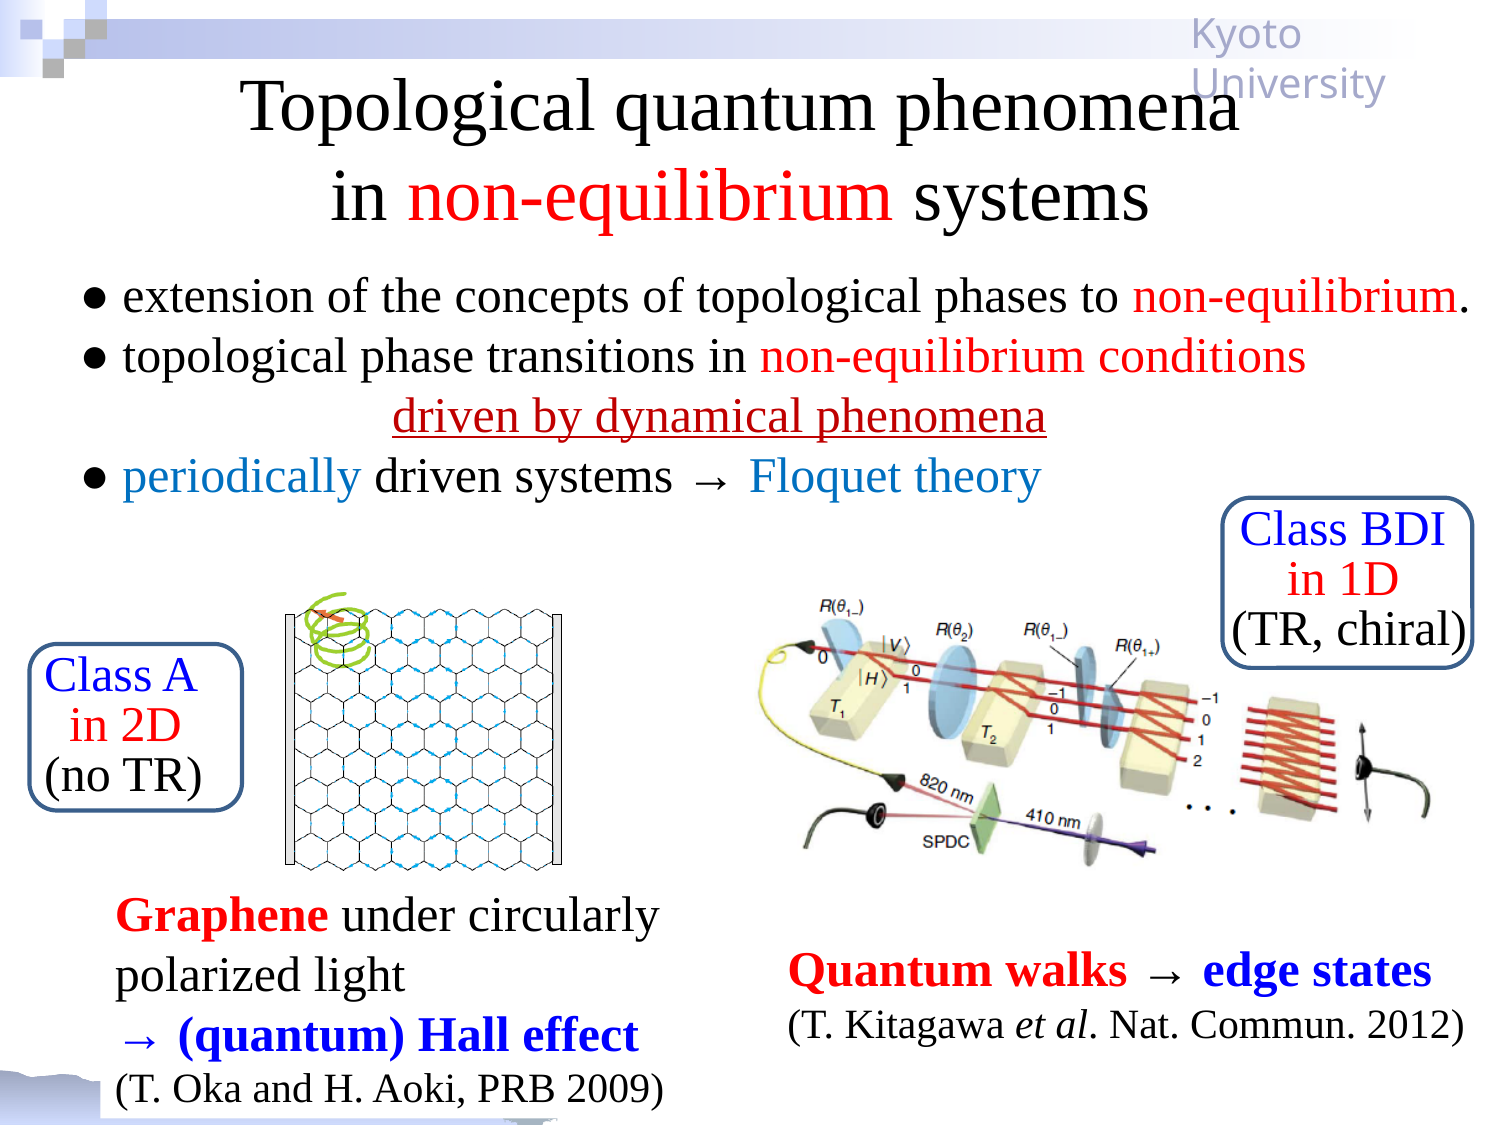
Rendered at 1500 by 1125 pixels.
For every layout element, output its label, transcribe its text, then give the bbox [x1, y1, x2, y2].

text_box Quantum walks → edge states (T. Kitagawa et al. Nat. Commun. 2012) [772, 929, 1493, 1054]
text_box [29, 643, 243, 811]
text_box Graphene under circularly polarized light → (quantum) Hall effect (T. Oka and H. Aoki, PRB 2009) [100, 873, 682, 1119]
picture [753, 580, 1436, 881]
picture [272, 584, 574, 881]
title Topological quantum phenomena in non-equilibrium systems [65, 48, 1416, 255]
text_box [1187, 497, 1499, 669]
text_box ● extension of the concepts of topological phases to non-equilibrium. ● topological phase transitions in non-equilibrium conditions driven by dynamical phenomena ● periodically driven systems → Floquet theory [64, 255, 1500, 511]
